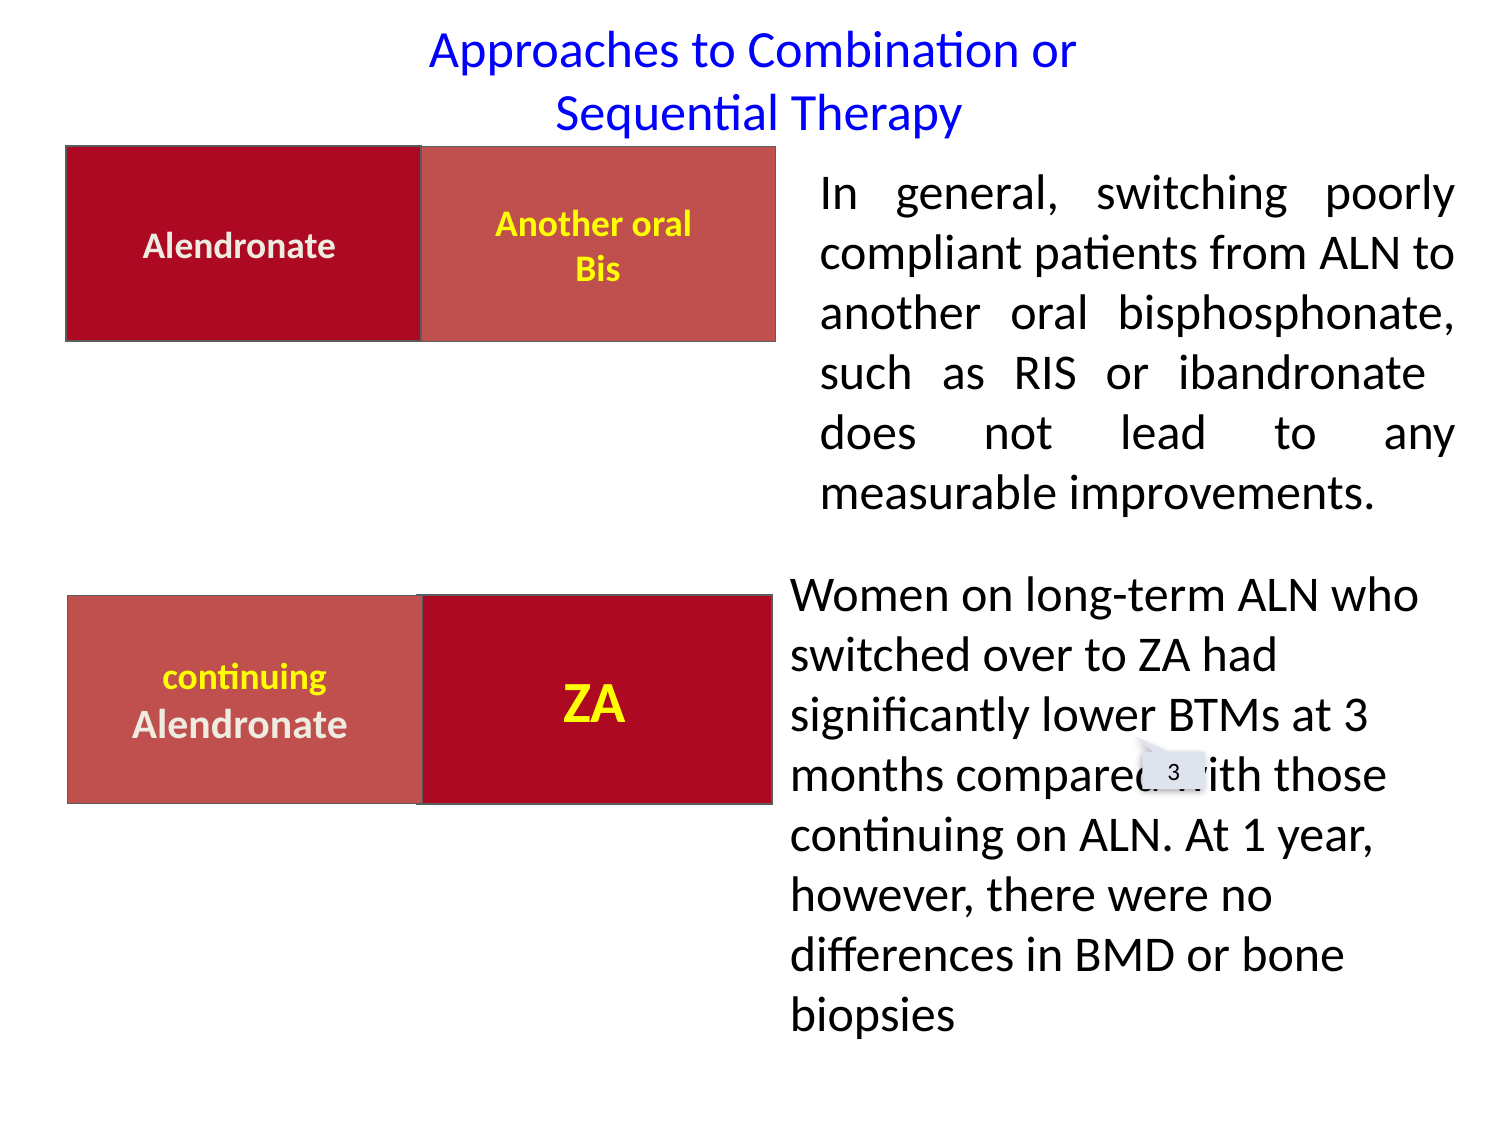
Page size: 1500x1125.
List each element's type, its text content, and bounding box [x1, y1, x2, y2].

text_box 3 [1135, 736, 1205, 790]
text_box Women on long-term ALN who switched over to ZA had significantly lower BTMs at 3 months compared with those continuing on ALN. At 1 year, however, there were no differences in BMD or bone biopsies [775, 553, 1471, 1049]
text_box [66, 145, 776, 342]
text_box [67, 595, 772, 804]
text_box In general, switching poorly compliant patients from ALN to another oral bisphosphonate, such as RIS or ibandronate does not lead to any measurable improvements. [804, 151, 1471, 527]
title Approaches to Combination or Sequential Therapy [71, 7, 1447, 149]
